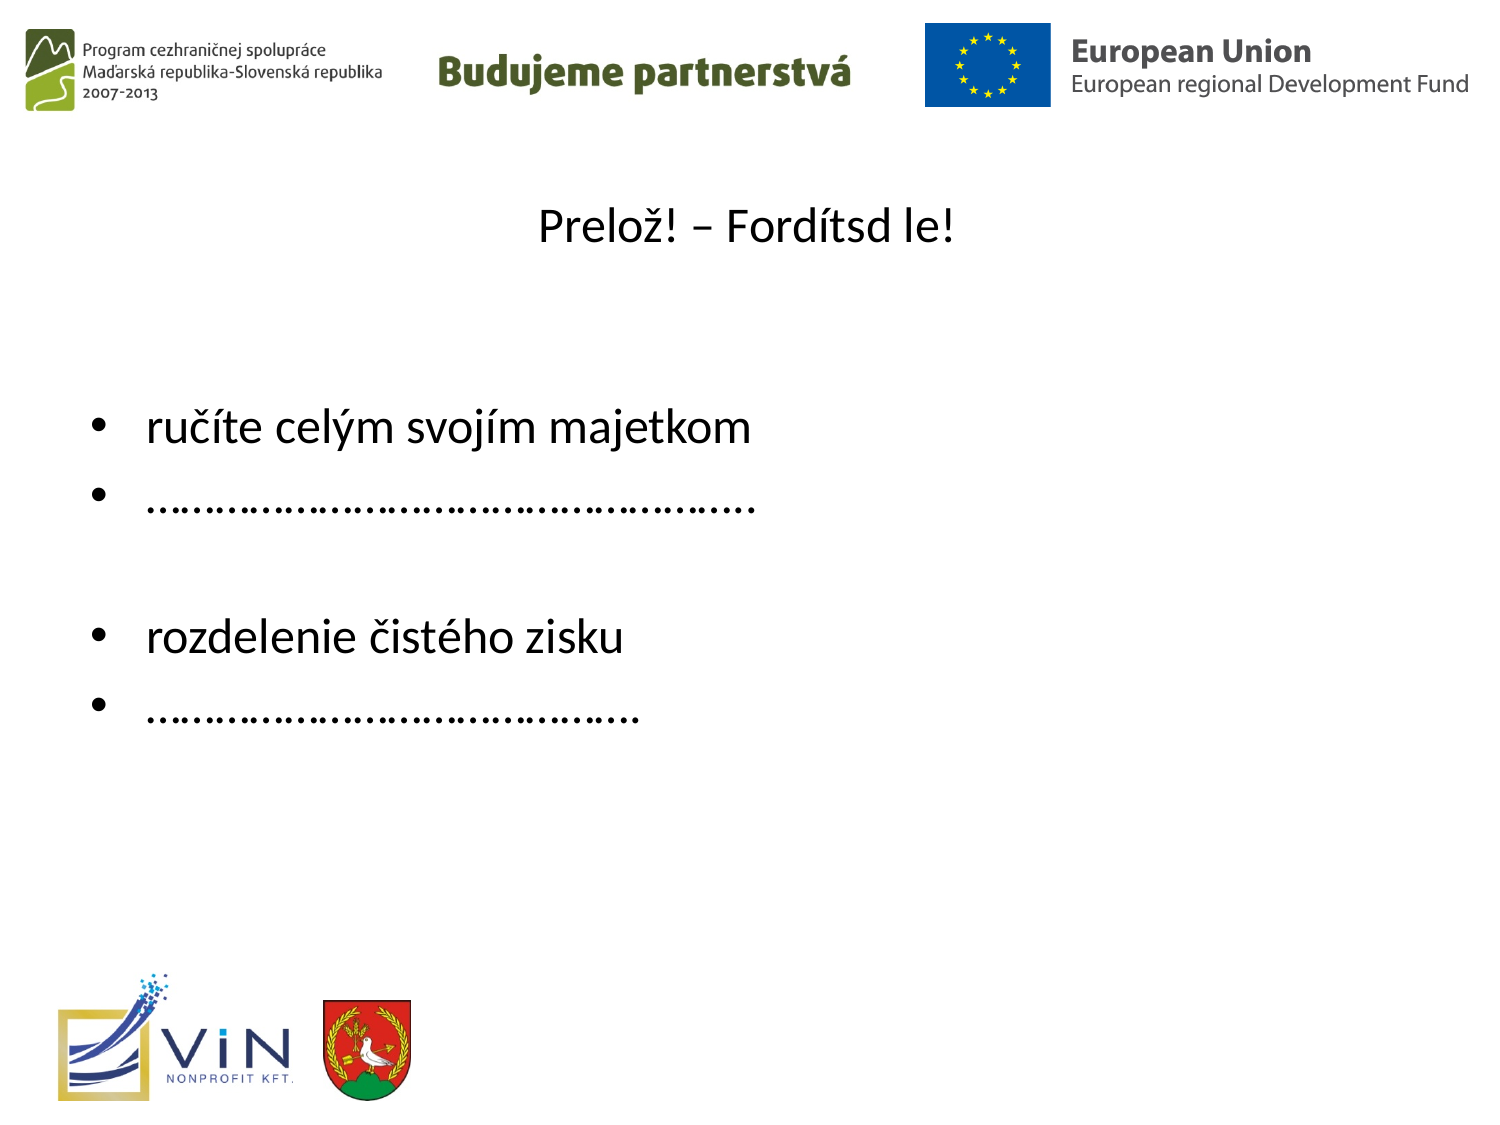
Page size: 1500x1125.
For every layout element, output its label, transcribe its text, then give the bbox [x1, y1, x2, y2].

title Prelož! – Fordítsd le! [70, 164, 1425, 282]
picture [23, 29, 399, 120]
picture [323, 1000, 411, 1102]
picture [34, 972, 294, 1102]
picture [925, 23, 1468, 109]
list ručíte celým svojím majetkom …………………………………………….. rozdelenie čistého zisku ……………………………………. [75, 316, 1425, 961]
picture [409, 36, 890, 108]
